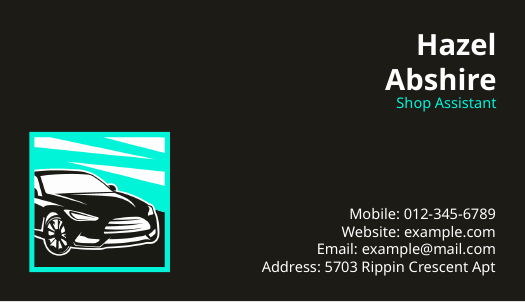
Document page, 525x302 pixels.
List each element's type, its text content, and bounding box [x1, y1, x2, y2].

text_box Mobile: 012-345-6789 Website: example.com Email: example@mail.com Address: 5703 Rippin Crescent Apt [235, 205, 496, 276]
text_box Shop Assistant [312, 94, 497, 112]
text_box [29, 131, 171, 273]
text_box [0, 0, 525, 302]
text_box Hazel Abshire [312, 26, 497, 94]
